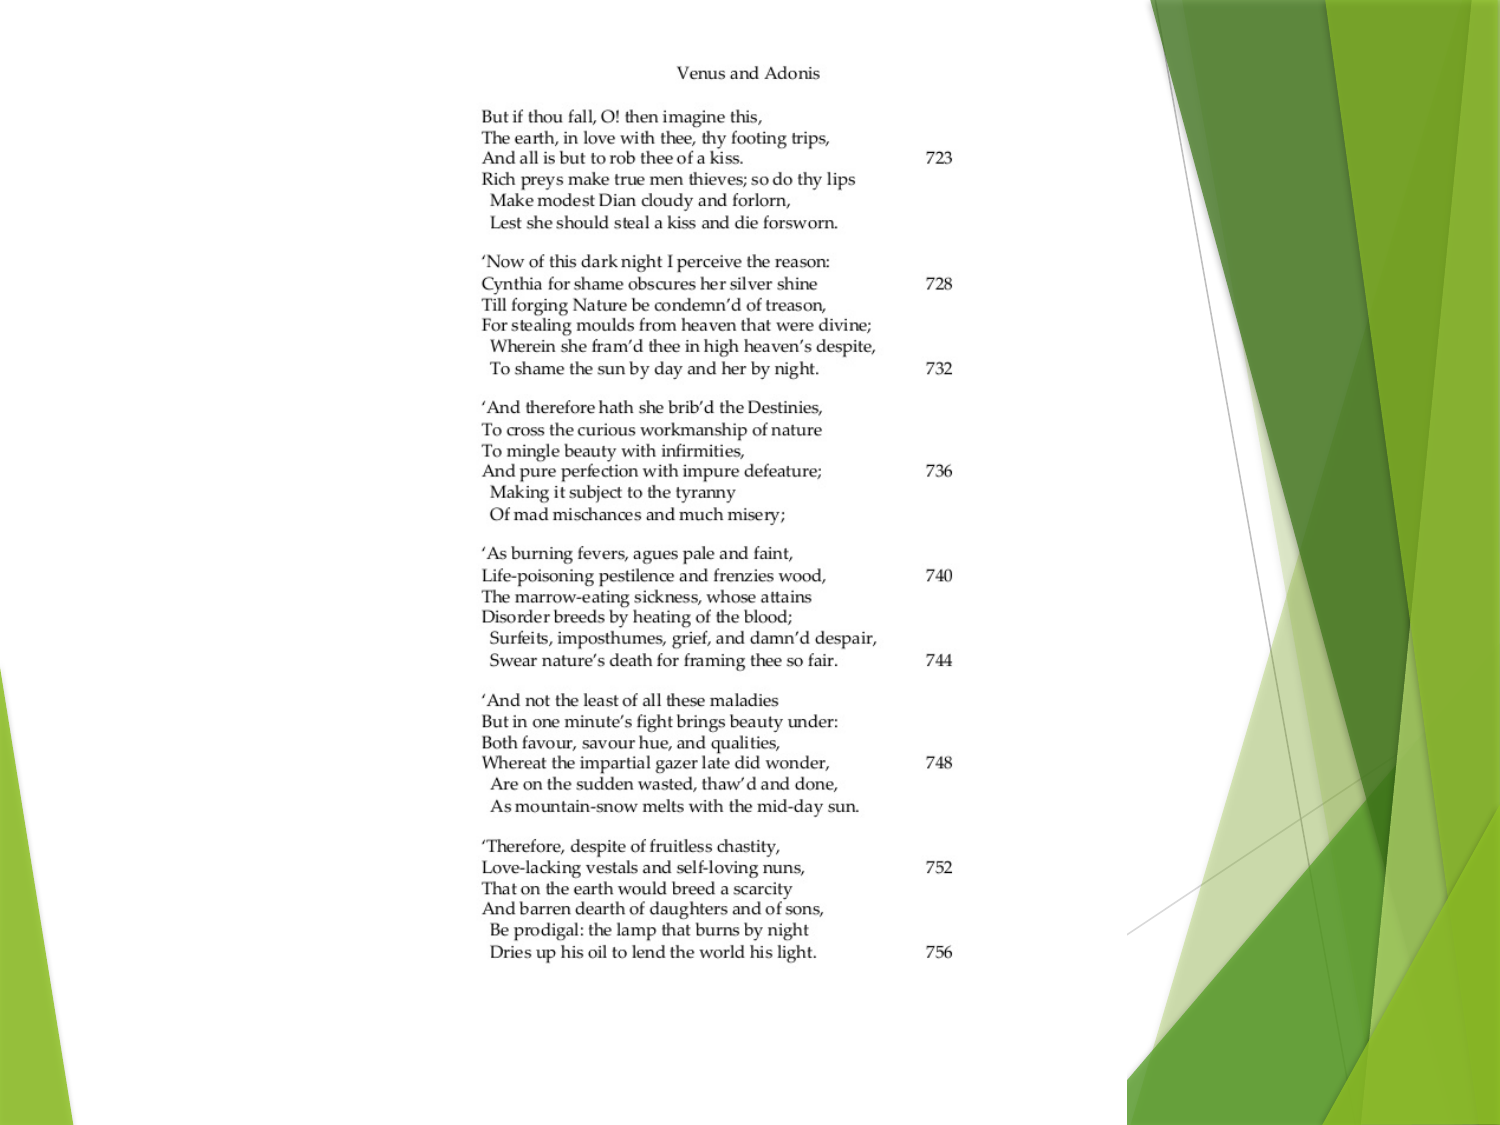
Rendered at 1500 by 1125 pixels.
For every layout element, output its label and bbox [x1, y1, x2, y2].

picture [372, 0, 1127, 1125]
